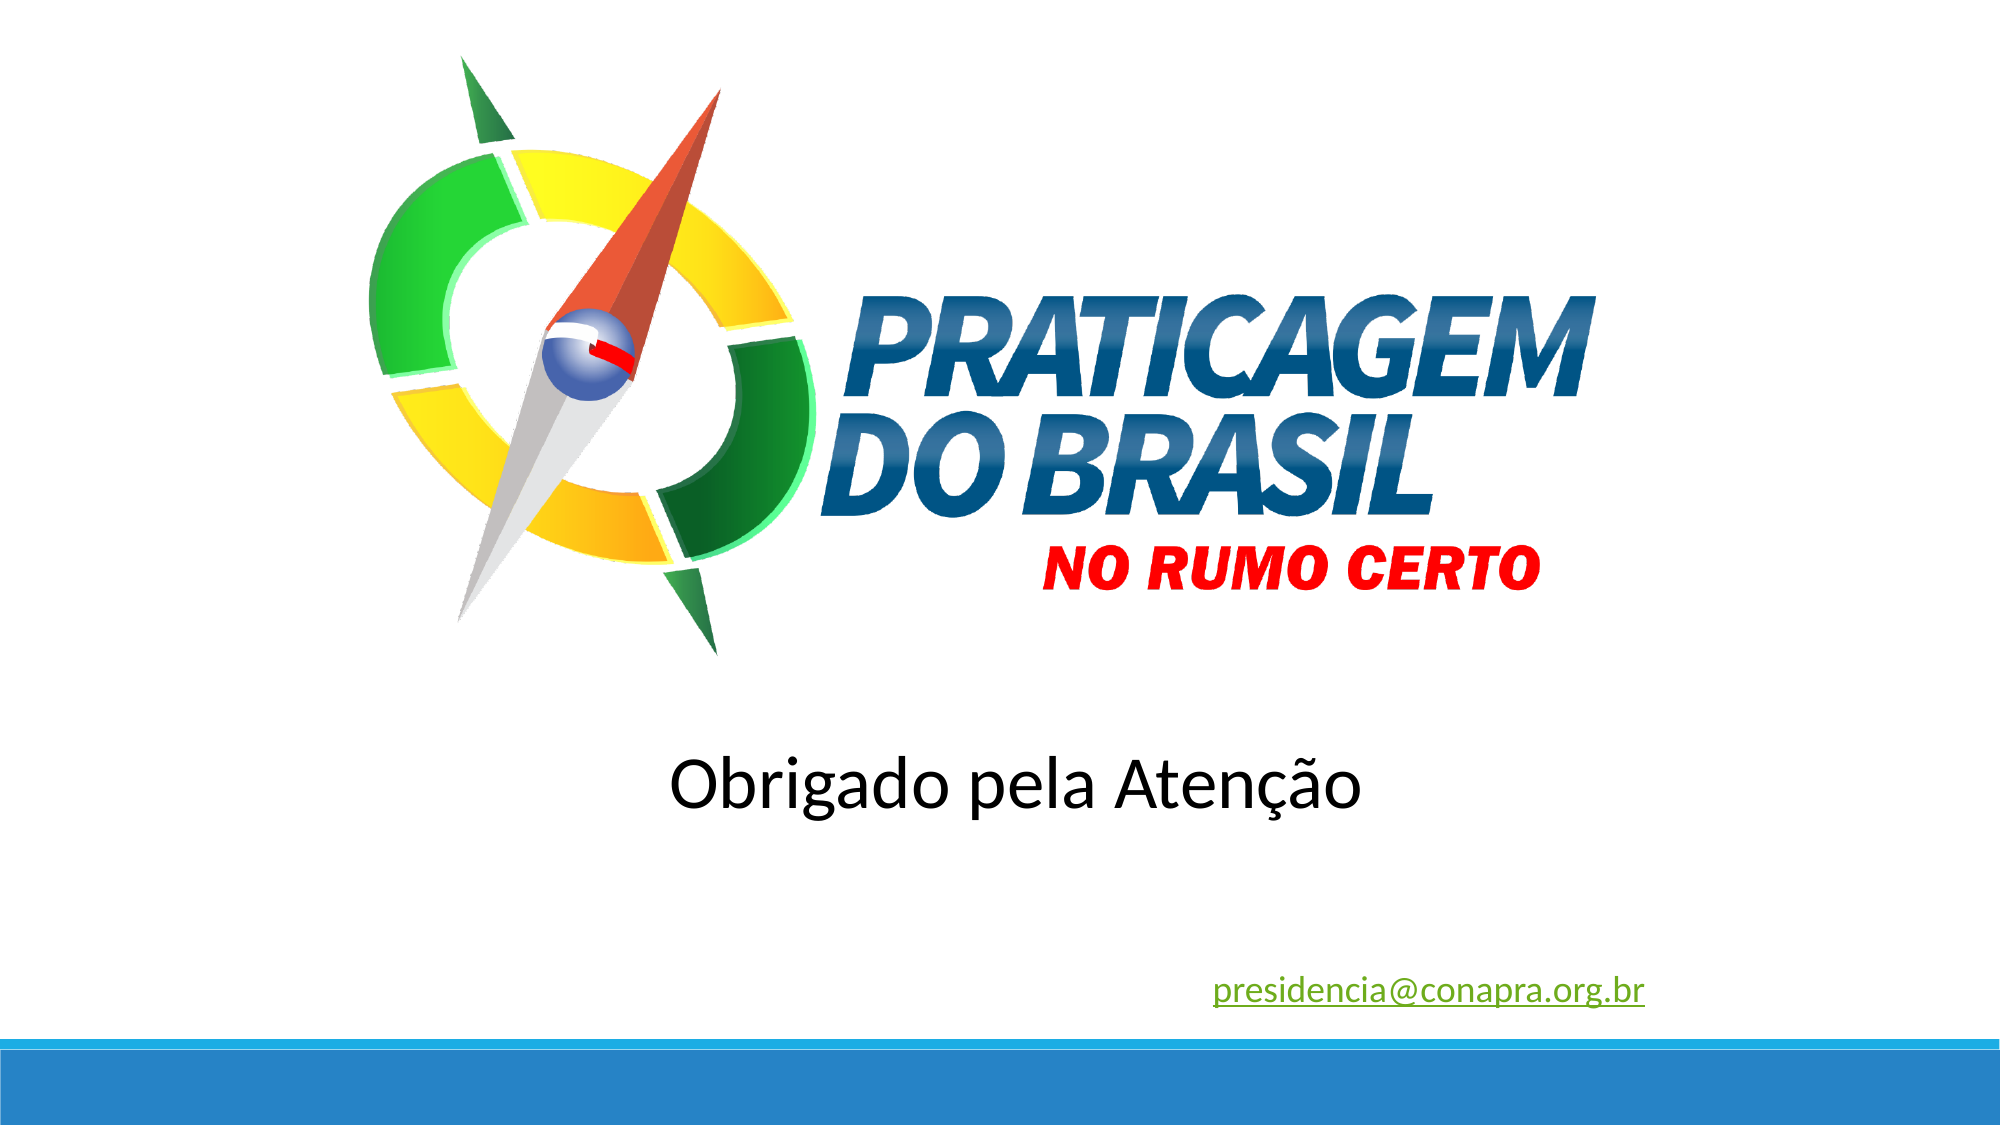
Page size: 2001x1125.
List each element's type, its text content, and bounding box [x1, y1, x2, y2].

text_box presidencia@conapra.org.br [1197, 966, 1661, 1017]
picture [242, 22, 1744, 689]
text_box Obrigado pela Atenção [654, 726, 1466, 831]
